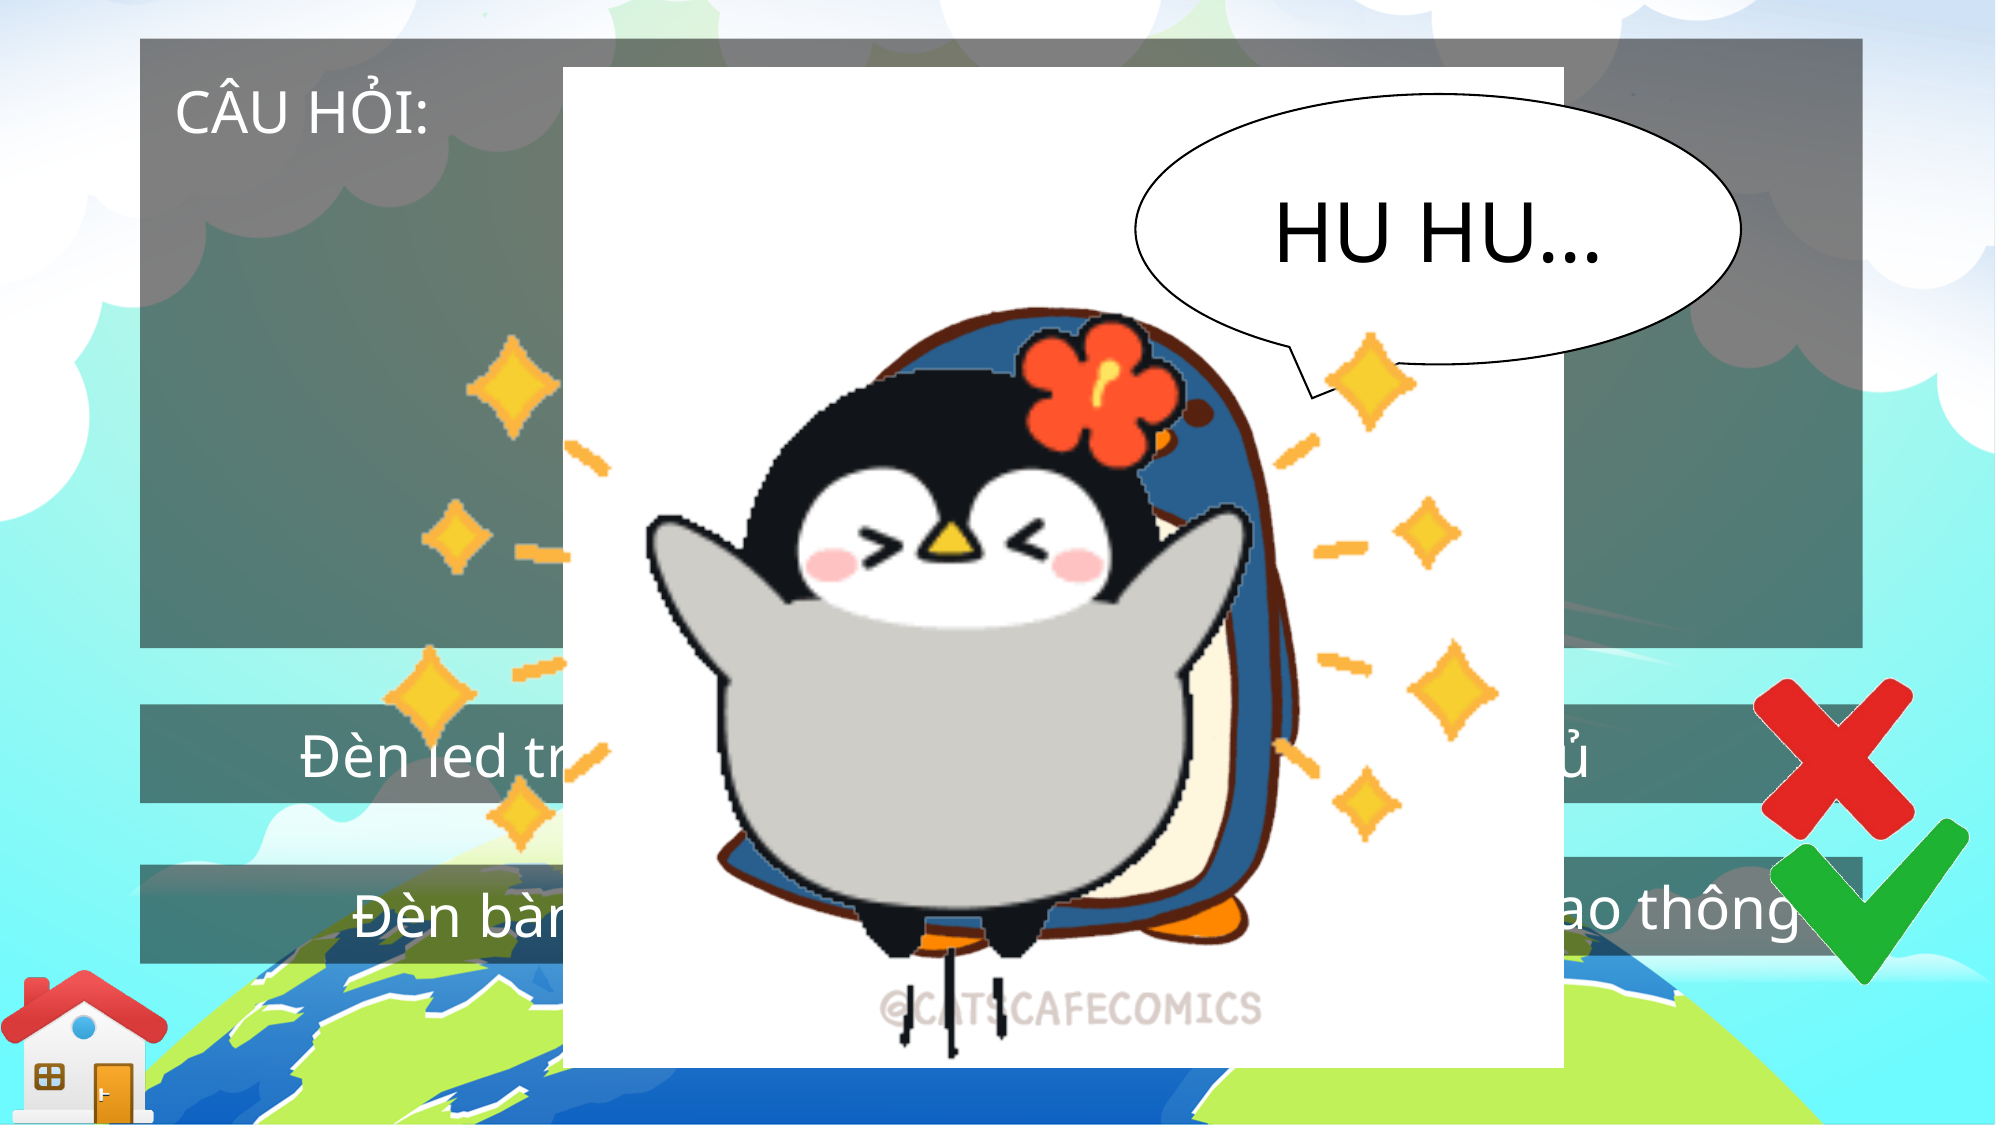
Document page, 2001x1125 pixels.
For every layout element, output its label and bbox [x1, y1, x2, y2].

picture [0, 0, 2000, 1125]
text_box [563, 67, 1741, 1068]
